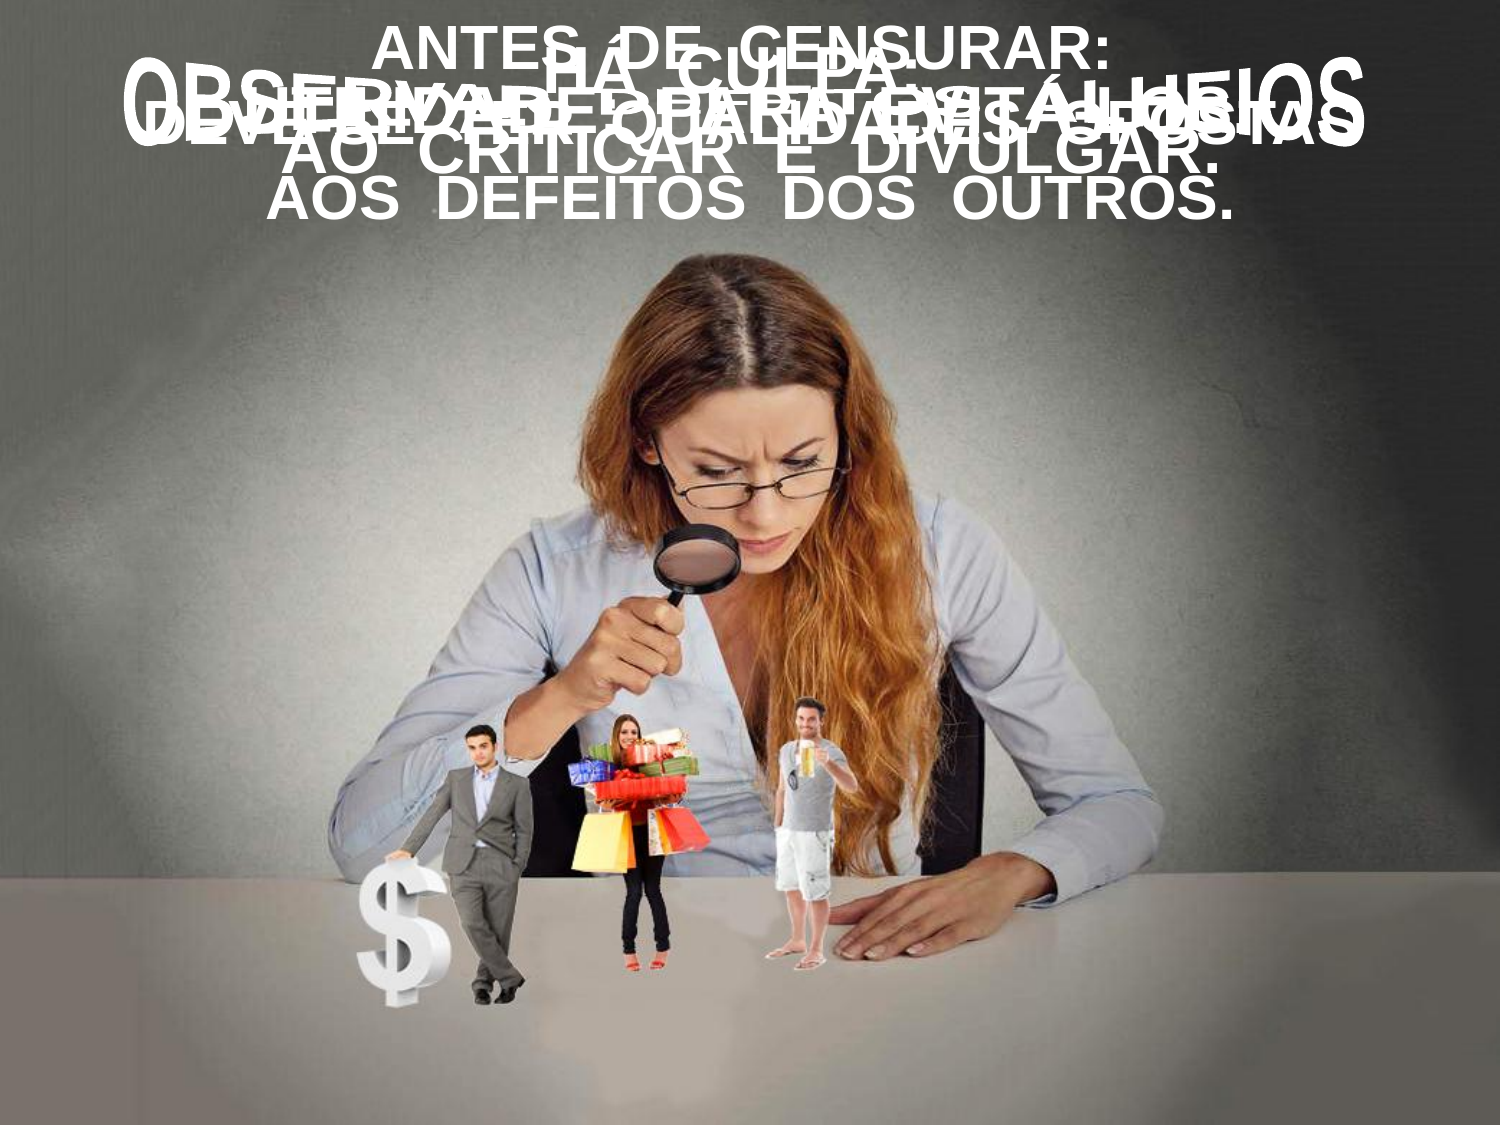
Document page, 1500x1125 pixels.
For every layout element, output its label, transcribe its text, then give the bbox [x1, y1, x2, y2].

text_box ANTES DE CENSURAR: DEVE-SE TER QUALIDADES OPOSTAS AOS DEFEITOS DOS OUTROS. [2, 0, 1500, 240]
picture [0, 155, 1500, 1125]
text_box UTILIDADE: PARA EVITÁ-LOS. [0, 59, 1498, 155]
